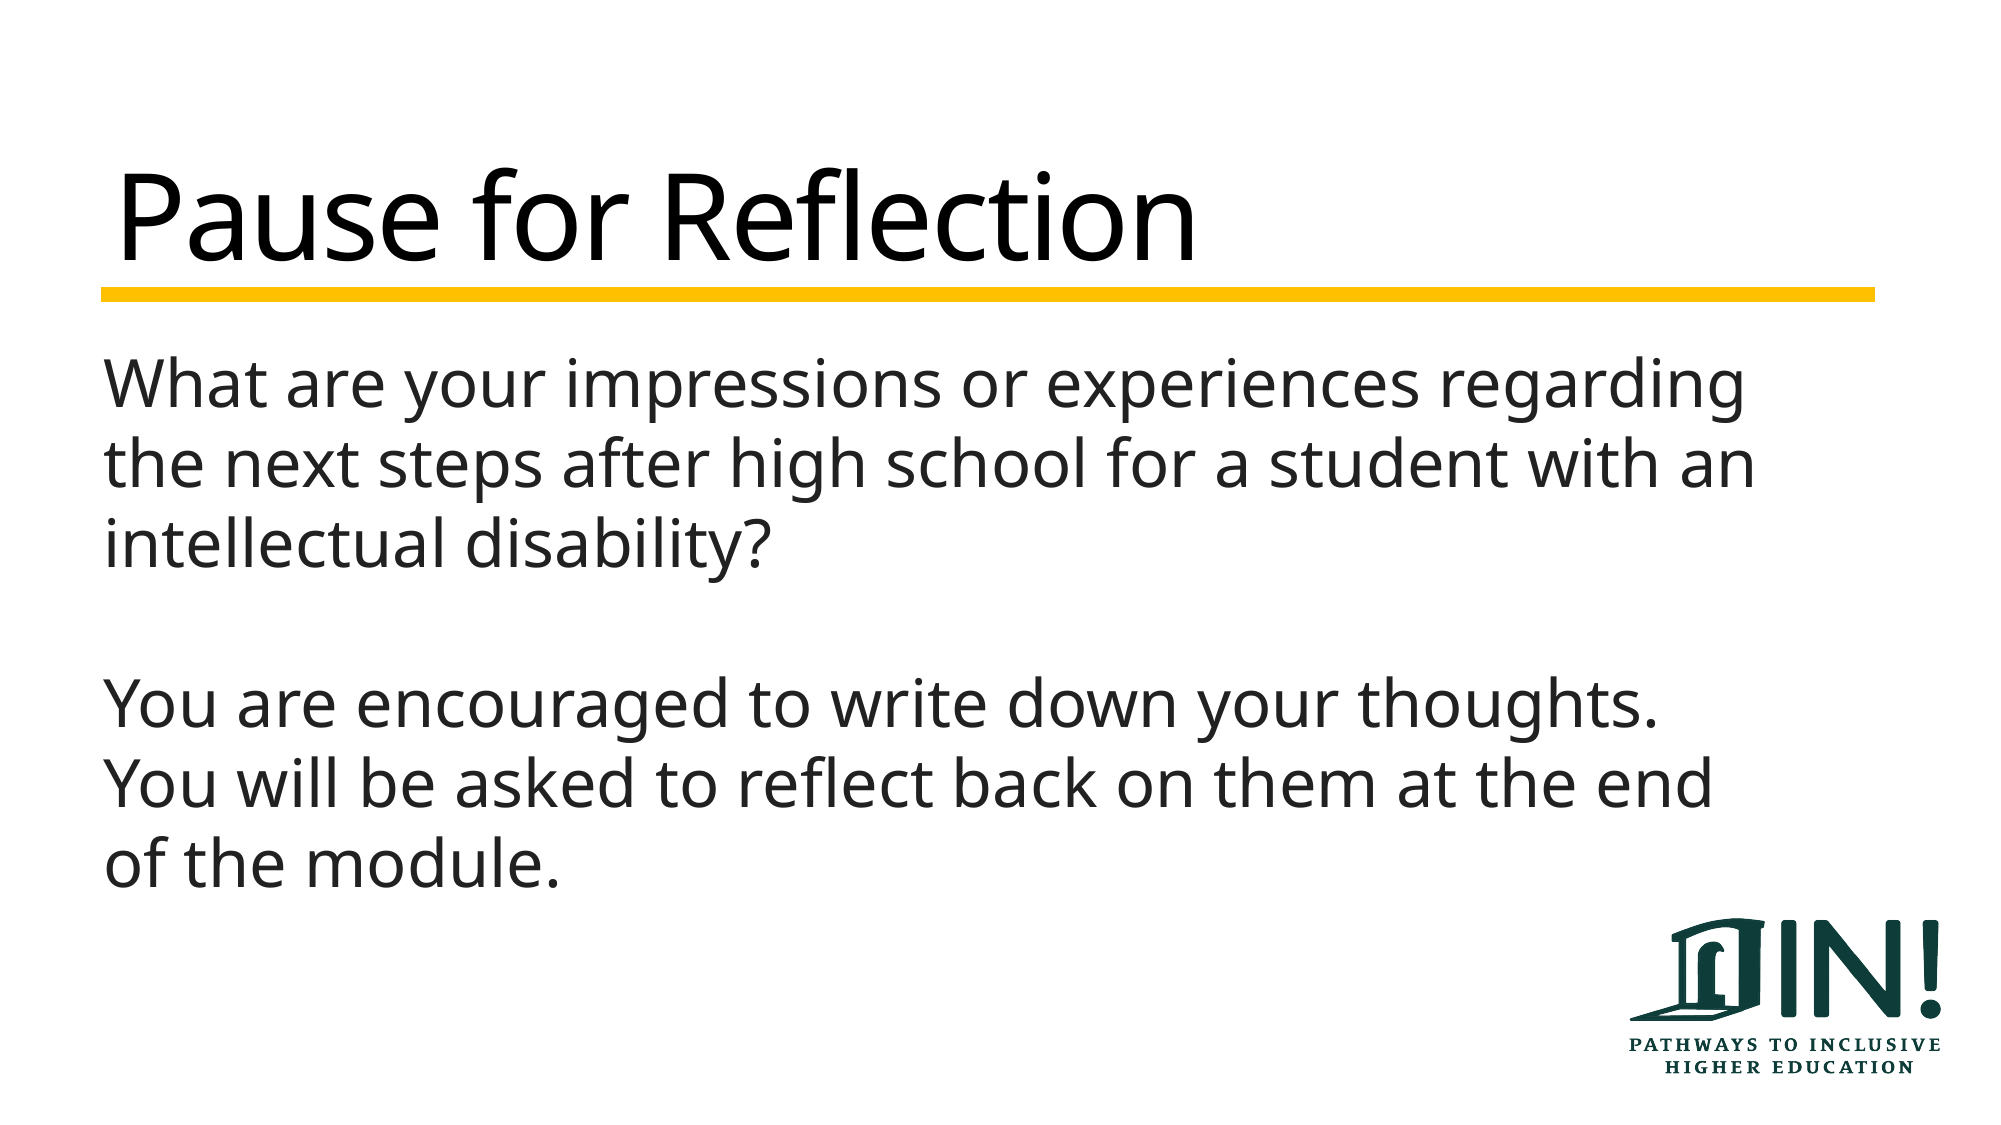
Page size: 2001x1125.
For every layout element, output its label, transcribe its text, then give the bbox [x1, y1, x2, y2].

text_box What are your impressions or experiences regarding the next steps after high school for a student with an intellectual disability? You are encouraged to write down your thoughts. You will be asked to reflect back on them at the end of the module. [88, 333, 1810, 496]
picture [1629, 918, 1941, 1074]
title Pause for Reflection [98, 93, 1901, 295]
